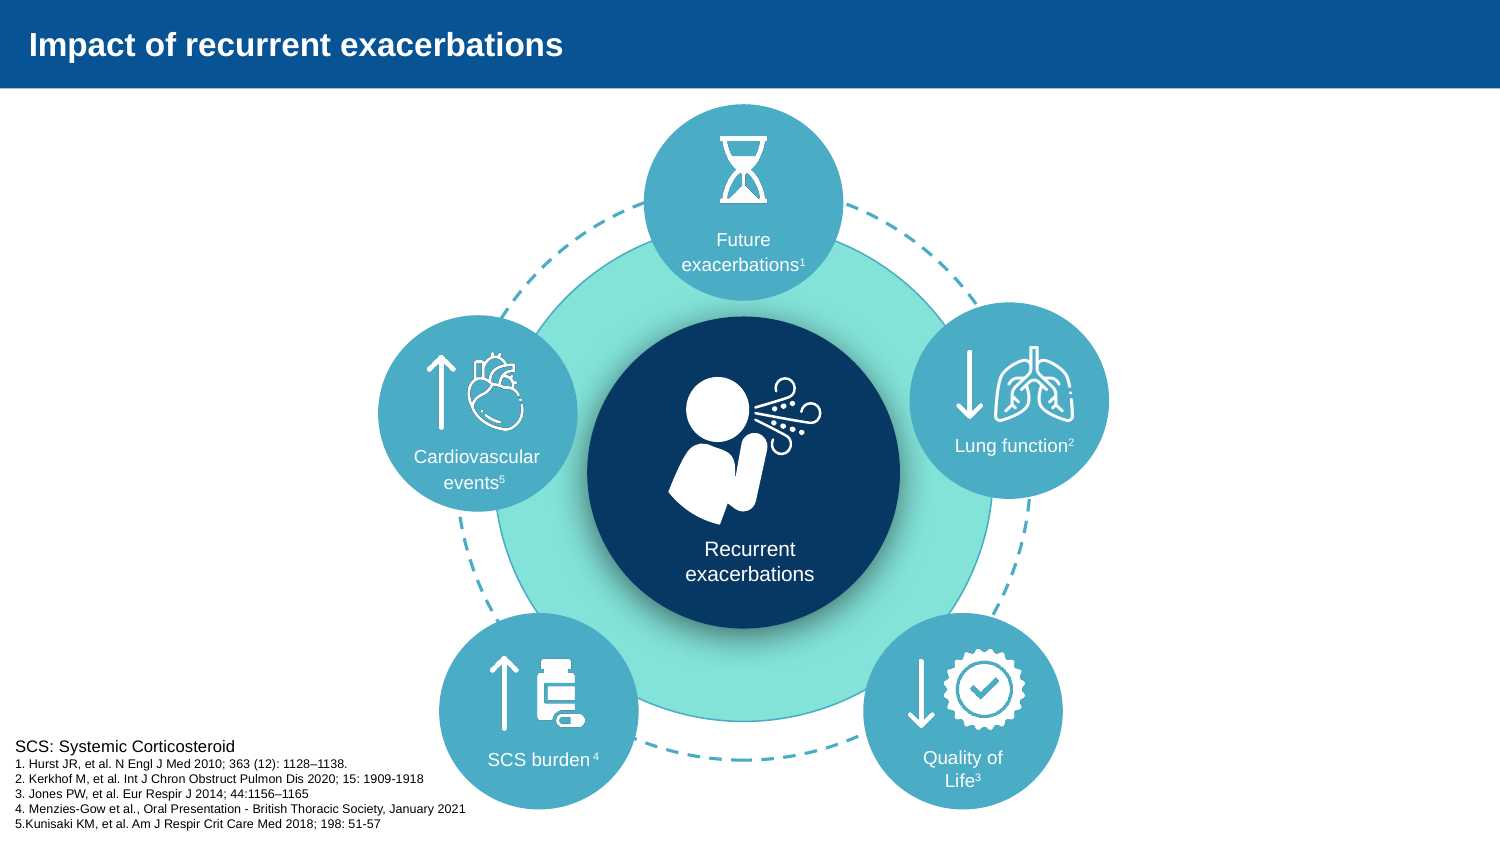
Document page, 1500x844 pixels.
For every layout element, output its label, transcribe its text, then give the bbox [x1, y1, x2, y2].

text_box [438, 612, 639, 810]
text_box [455, 185, 1032, 317]
picture [931, 345, 1074, 423]
picture [702, 128, 785, 211]
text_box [643, 104, 844, 301]
text_box SCS: Systemic Corticosteroid 1. Hurst JR, et al. N Engl J Med 2010; 363 (12): 1128–1138. 2. Kerkhof M, et al. Int J Chron Obstruct Pulmon Dis 2020; 15: 1909-1918 3. Jones PW, et al. Eur Respir J 2014; 44:1156–1165 4. Menzies-Gow et al., Oral Presentation - British Thoracic Society, January 2021 5.Kunisaki KM, et al. Am J Respir Crit Care Med 2018; 198: 51-57 [0, 721, 484, 844]
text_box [586, 316, 901, 629]
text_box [909, 302, 1110, 500]
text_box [377, 314, 578, 513]
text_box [455, 519, 581, 611]
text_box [644, 637, 857, 760]
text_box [863, 612, 1064, 810]
text_box Impact of recurrent exacerbations [8, 11, 1329, 74]
picture [463, 652, 602, 734]
text_box [0, 0, 1500, 89]
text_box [668, 376, 820, 521]
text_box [904, 505, 1032, 611]
picture [400, 351, 535, 433]
picture [882, 635, 1037, 742]
